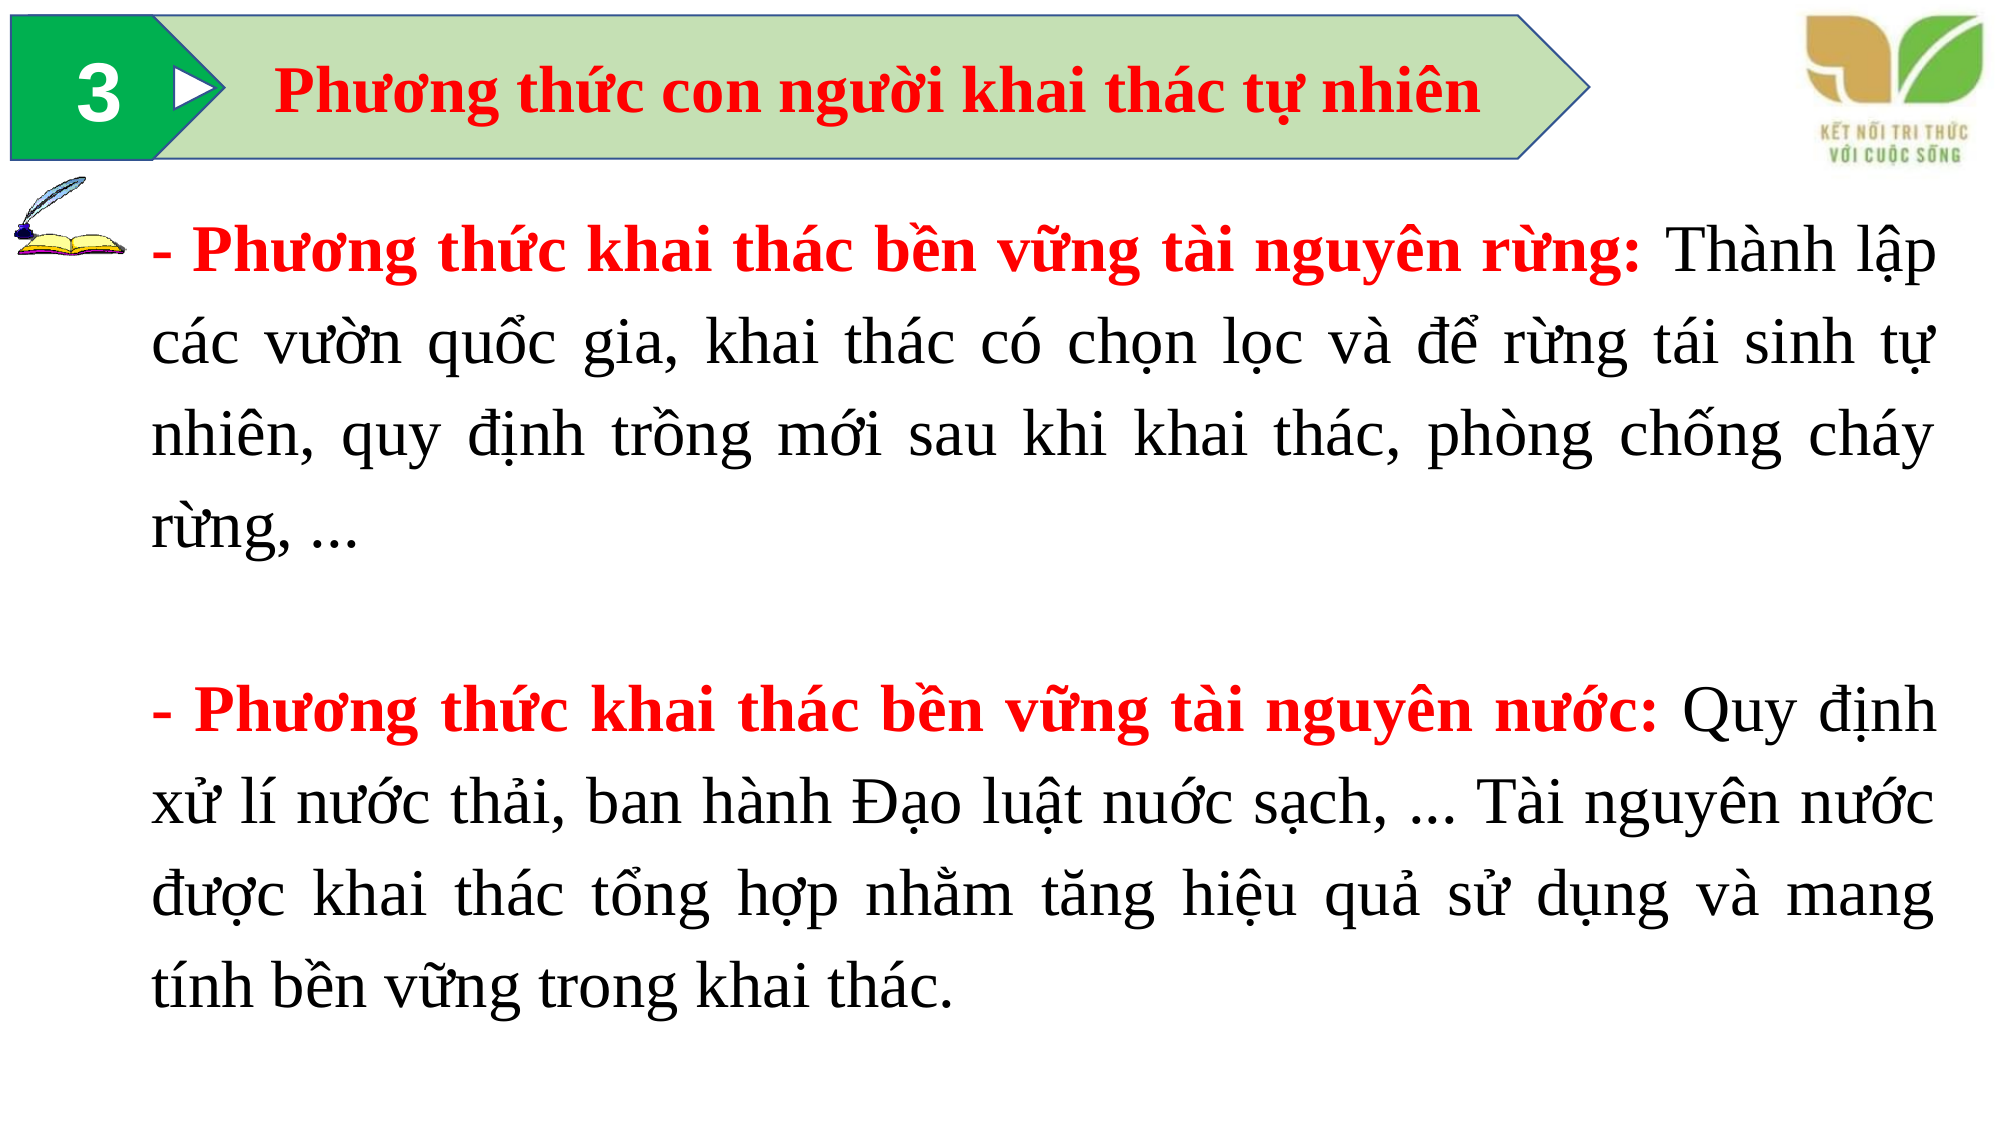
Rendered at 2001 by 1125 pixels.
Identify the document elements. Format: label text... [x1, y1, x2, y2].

picture [0, 161, 137, 256]
picture [1793, 4, 2000, 181]
text_box 3 [9, 14, 155, 161]
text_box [28, 15, 1590, 159]
text_box - Phương thức khai thác bền vững tài nguyên rừng: Thành lập các vườn quổc gia, khai thác có chọn lọc và để rừng tái sinh tự nhiên, quy định trồng mới sau khi khai thác, phòng chống cháy rừng, ... - Phương thức khai thác bền vững tài nguyên nước: Quy định xử lí nước thải, ban hành Đạo luật nuớc sạch, ... Tài nguyên nước được khai thác tổng hợp nhằm tăng hiệu quả sử dụng và mang tính bền vững trong khai thác. [136, 185, 1953, 1028]
